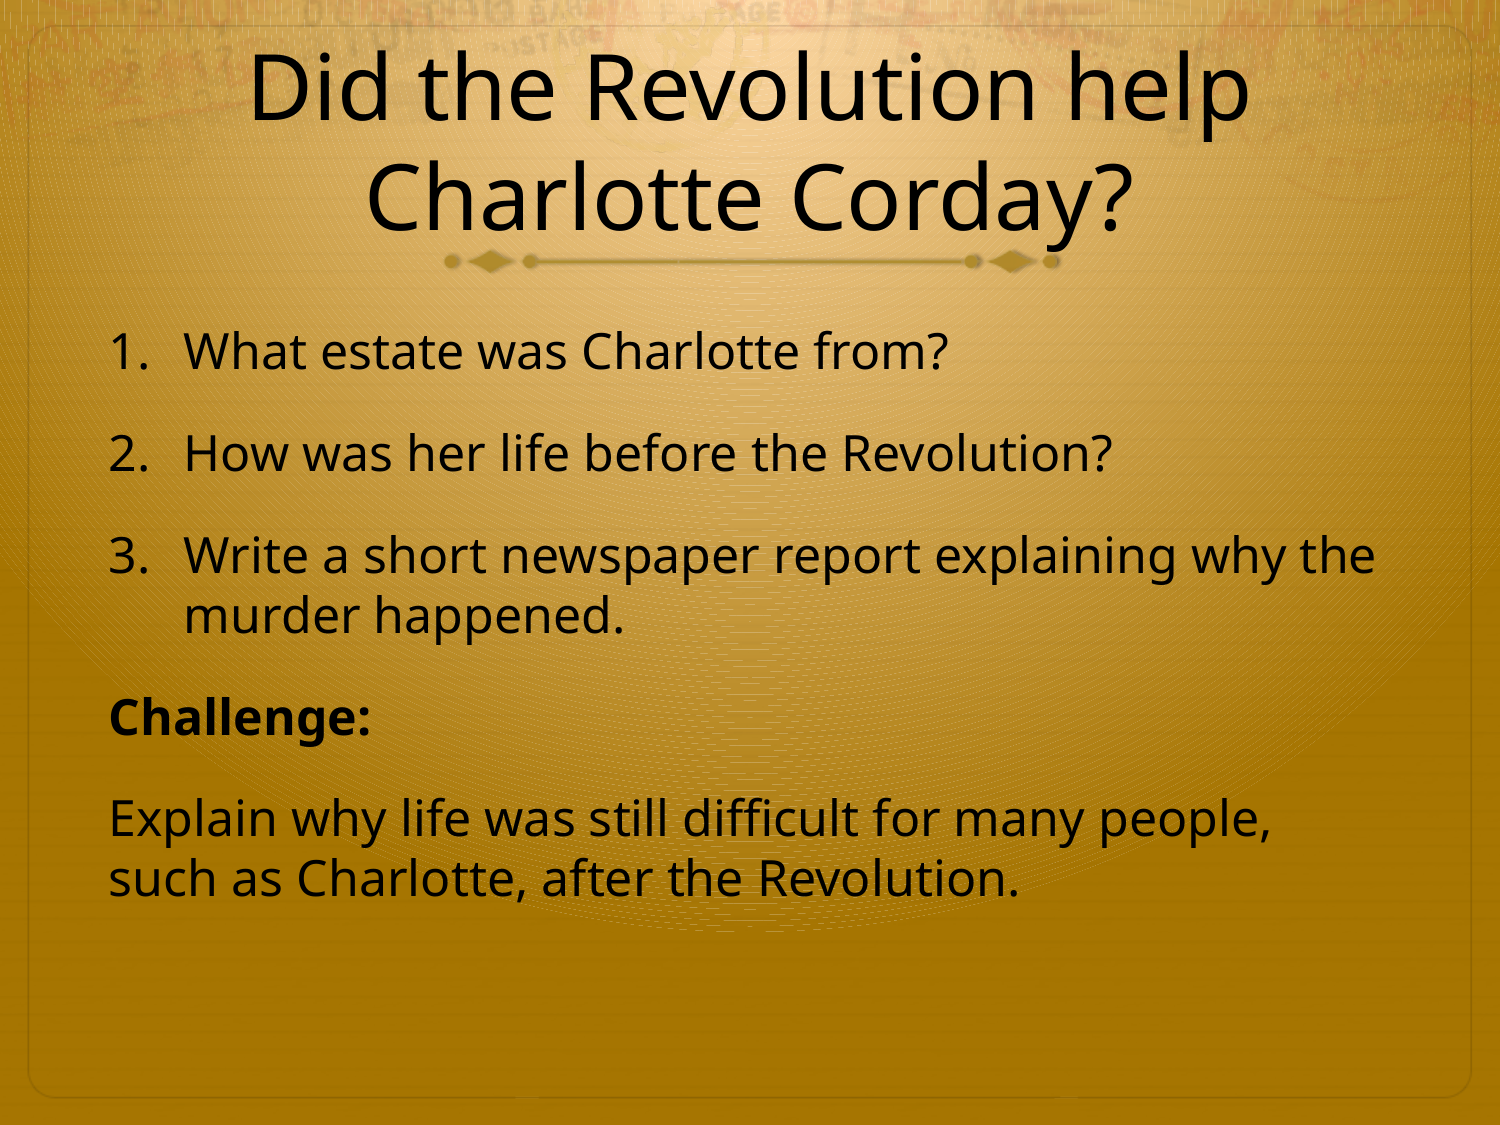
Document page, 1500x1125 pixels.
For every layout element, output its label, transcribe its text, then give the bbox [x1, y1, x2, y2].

list What estate was Charlotte from? How was her life before the Revolution? Write a short newspaper report explaining why the murder happened. Challenge: Explain why life was still difficult for many people, such as Charlotte, after the Revolution. [93, 312, 1407, 988]
title Did the Revolution help Charlotte Corday? [93, 45, 1407, 233]
picture [0, 0, 1500, 1125]
